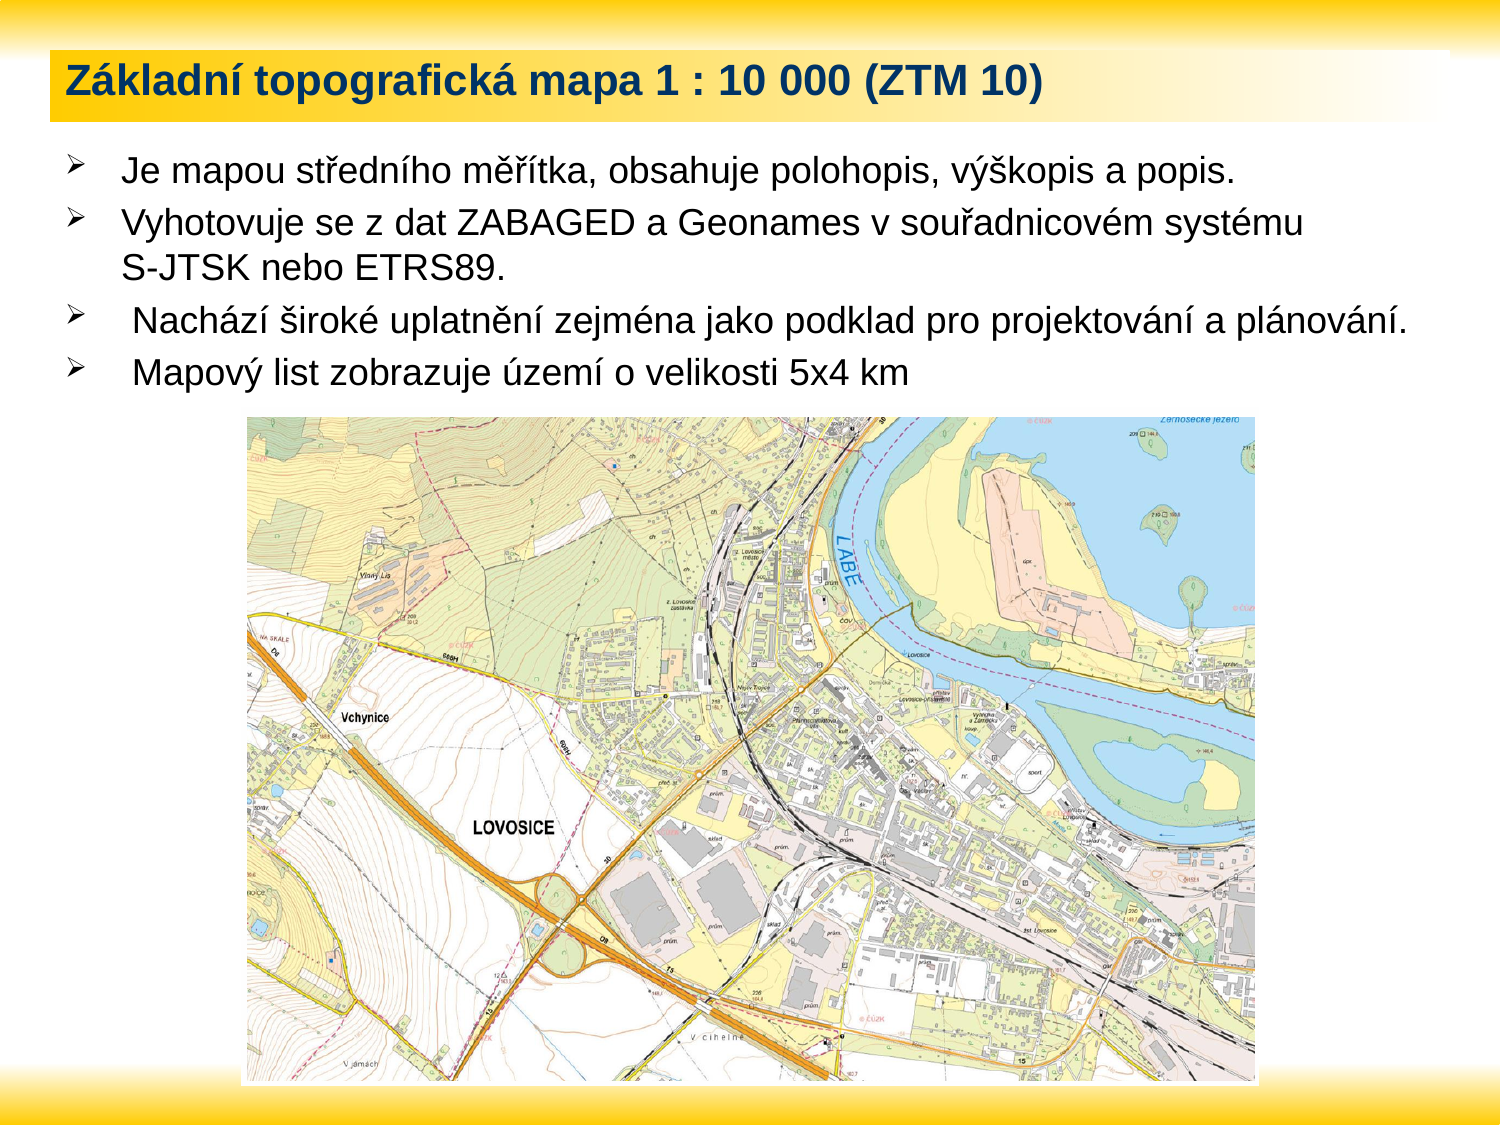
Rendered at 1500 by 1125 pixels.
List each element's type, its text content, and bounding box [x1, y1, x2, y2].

title Základní topografická mapa 1 : 10 000 (ZTM 10) [50, 50, 1450, 122]
list Je mapou středního měřítka, obsahuje polohopis, výškopis a popis. Vyhotovuje se z dat ZABAGED a Geonames v souřadnicovém systému S-JTSK nebo ETRS89. Nachází široké uplatnění zejména jako podklad pro projektování a plánování. Mapový list zobrazuje území o velikosti 5x4 km [50, 138, 1451, 1069]
picture [240, 407, 1260, 1086]
